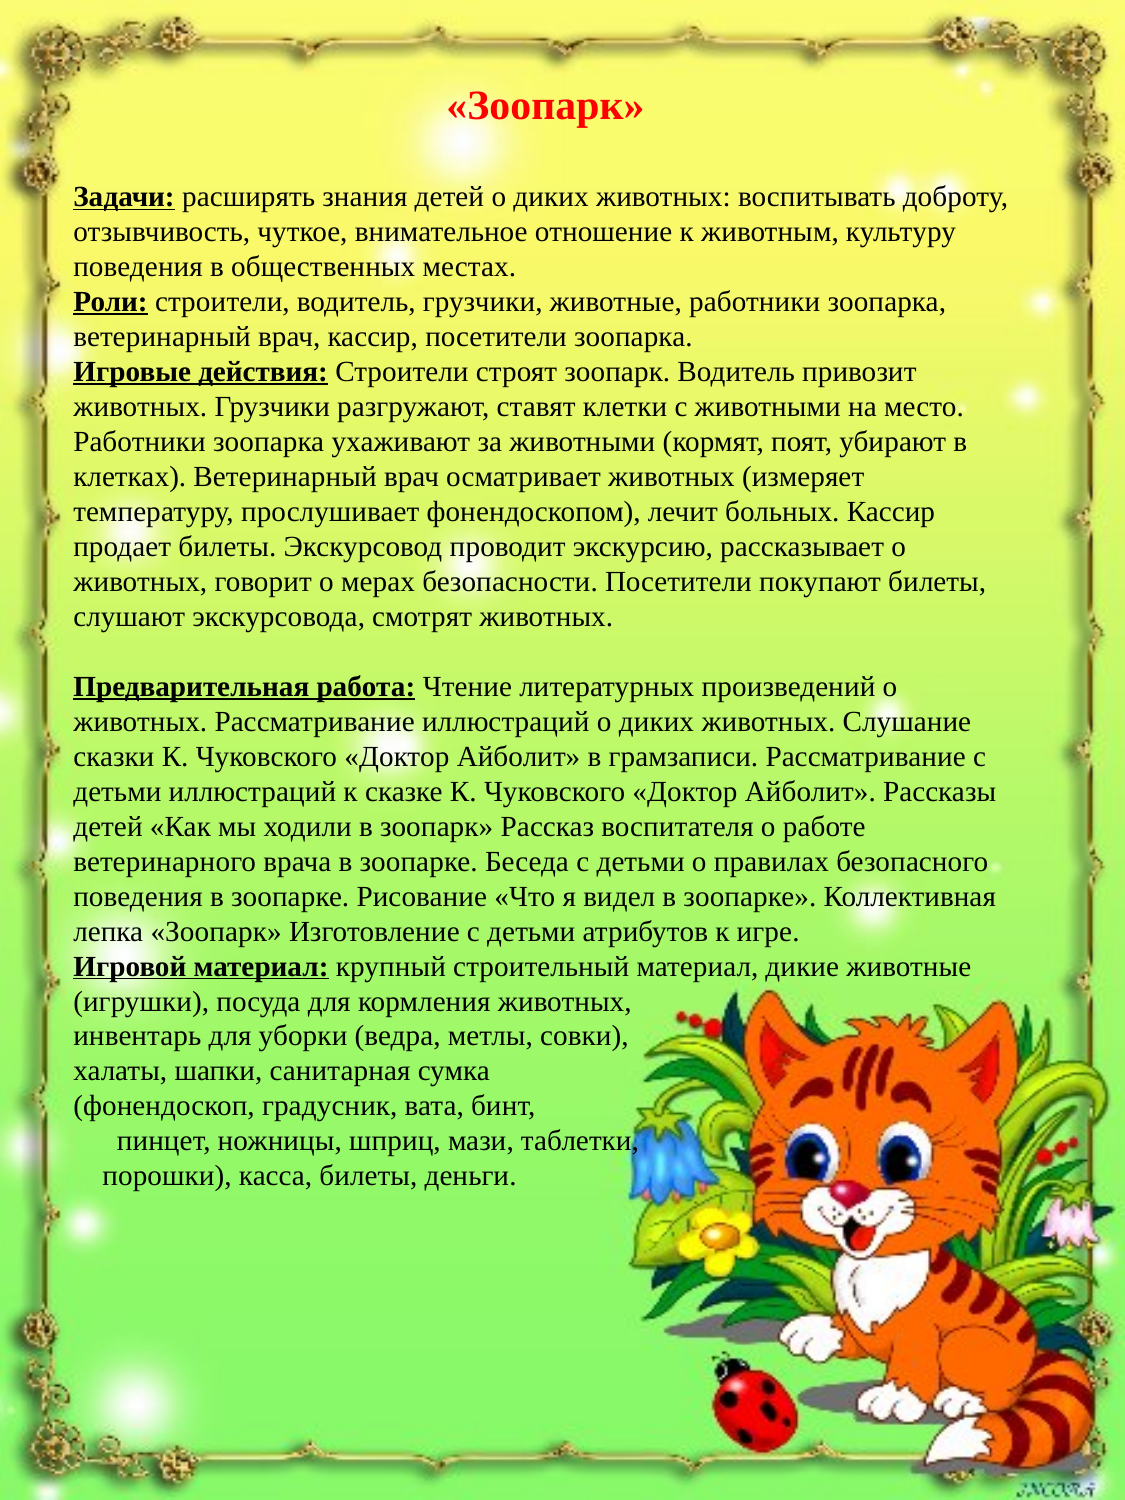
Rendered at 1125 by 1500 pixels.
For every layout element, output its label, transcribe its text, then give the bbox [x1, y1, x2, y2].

picture [0, 0, 1125, 1500]
text_box «Зоопарк» Задачи: расширять знания детей о диких животных: воспитывать доброту, отзывчивость, чуткое, внимательное отношение к животным, культуру поведения в общественных местах. Роли: строители, водитель, грузчики, животные, работники зоопарка, ветеринарный врач, кассир, посетители зоопарка. Игровые действия: Строители строят зоопарк. Водитель привозит животных. Грузчики разгружают, ставят клетки с животными на место. Работники зоопарка ухаживают за животными (кормят, поят, убирают в клетках). Ветеринарный врач осматривает животных (измеряет температуру, прослушивает фонендоскопом), лечит больных. Кассир продает билеты. Экскурсовод проводит экскурсию, рассказывает о животных, говорит о мерах безопасности. Посетители покупают билеты, слушают экскурсовода, смотрят животных. Предварительная работа: Чтение литературных произведений о животных. Рассматривание иллюстраций о диких животных. Слушание сказки К. Чуковского «Доктор Айболит» в грамзаписи. Рассматривание с детьми иллюстраций к сказке К. Чуковского «Доктор Айболит». Рассказы детей «Как мы ходили в зоопарк» Рассказ воспитателя о работе ветеринарного врача в зоопарке. Беседа с детьми о правилах безопасного поведения в зоопарке. Рисование «Что я видел в зоопарке». Коллективная лепка «Зоопарк» Изготовление с детьми атрибутов к игре. Игровой материал: крупный строительный материал, дикие животные (игрушки), посуда для кормления животных, инвентарь для уборки (ведра, метлы, совки), халаты, шапки, санитарная сумка (фонендоскоп, градусник, вата, бинт, пинцет, ножницы, шприц, мази, таблетки, порошки), касса, билеты, деньги. [58, 70, 1043, 1244]
